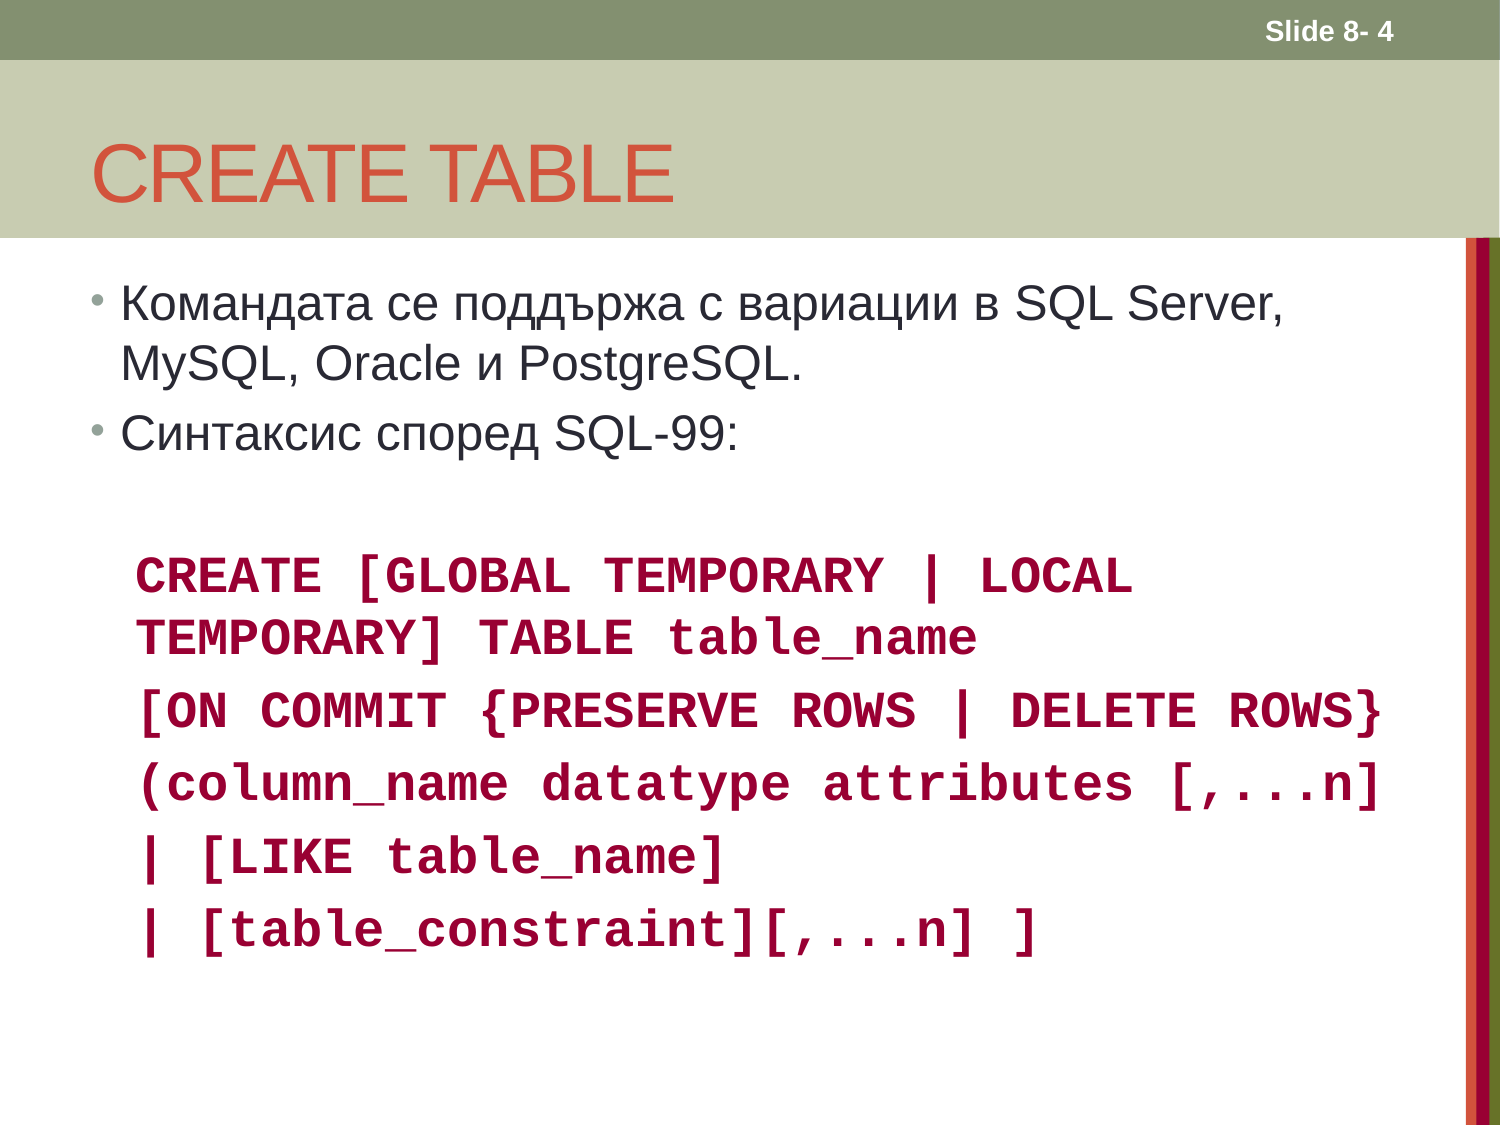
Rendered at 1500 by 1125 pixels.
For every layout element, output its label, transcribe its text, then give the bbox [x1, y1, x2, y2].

title CREATE TABLE [75, 87, 1425, 250]
slide_number Slide 8- 4 [1250, 3, 1425, 57]
list Командата се поддържа с вариации в SQL Server, MySQL, Oracle и PostgreSQL. Синтаксис според SQL-99: CREATE [GLOBAL TEMPORARY | LOCAL TEMPORARY] TABLE table_name [ON COMMIT {PRESERVE ROWS | DELETE ROWS} (column_name datatype attributes [,...n] | [LIKE table_name] | [table_constraint][,...n] ] [75, 262, 1425, 1063]
